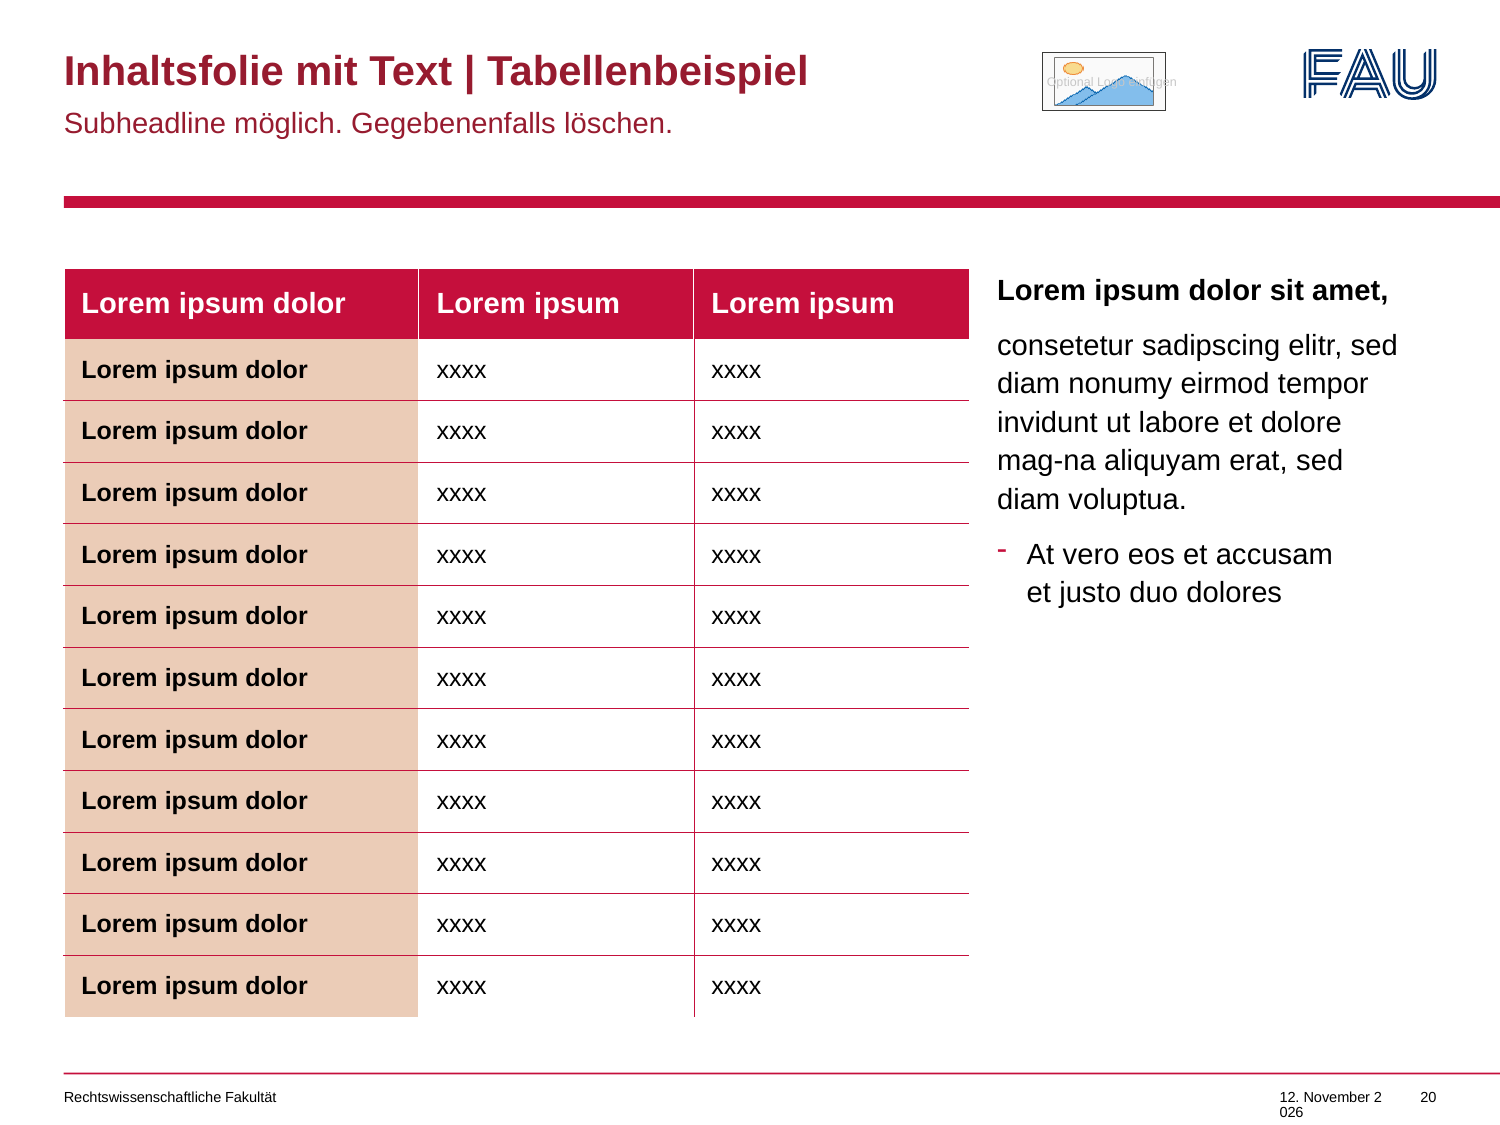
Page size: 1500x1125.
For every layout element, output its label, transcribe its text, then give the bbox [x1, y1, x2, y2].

table_header Lorem ipsum [419, 269, 693, 339]
table_cell xxxx [420, 833, 694, 893]
table_cell xxxx [420, 339, 694, 400]
table_cell Lorem ipsum dolor [65, 833, 418, 893]
footer Rechtswissenschaftliche Fakultät [63, 1088, 737, 1106]
table_cell xxxx [420, 709, 694, 770]
table_cell xxxx [420, 524, 694, 585]
table_cell Lorem ipsum dolor [65, 894, 418, 955]
table_header Lorem ipsum [694, 269, 969, 339]
table_cell xxxx [695, 401, 969, 462]
table_cell xxxx [420, 586, 694, 647]
table_cell Lorem ipsum dolor [65, 771, 418, 832]
table_cell xxxx [695, 524, 969, 585]
list Subheadline möglich. Gegebenenfalls löschen. [63, 100, 906, 137]
table_cell xxxx [420, 401, 694, 462]
table_cell xxxx [695, 771, 969, 832]
table_cell xxxx [420, 771, 694, 832]
table_cell Lorem ipsum dolor [65, 956, 418, 1017]
table_cell xxxx [420, 894, 694, 955]
table_header Lorem ipsum dolor [65, 269, 418, 339]
table_cell Lorem ipsum dolor [65, 709, 418, 770]
table_cell xxxx [420, 463, 694, 523]
table_cell xxxx [420, 648, 694, 708]
list Lorem ipsum dolor sit amet, consetetur sadipscing elitr, sed diam nonumy eirmod tempor invidunt ut labore et dolore mag-na aliquyam erat, sed diam voluptua. At vero eos et accusam et justo duo dolores [997, 267, 1437, 1018]
table_cell xxxx [695, 463, 969, 523]
slide_number 20 [1406, 1088, 1437, 1106]
table_cell xxxx [695, 956, 969, 1017]
table_cell Lorem ipsum dolor [65, 339, 418, 400]
table_cell xxxx [695, 648, 969, 708]
table_cell xxxx [420, 956, 694, 1017]
table_cell Lorem ipsum dolor [65, 648, 418, 708]
table_cell xxxx [695, 339, 969, 400]
table_cell Lorem ipsum dolor [65, 401, 418, 462]
table_cell Lorem ipsum dolor [65, 586, 418, 647]
table_cell Lorem ipsum dolor [65, 463, 418, 523]
table_cell xxxx [695, 894, 969, 955]
table_cell xxxx [695, 833, 969, 893]
picture [1037, 49, 1171, 113]
table_cell Lorem ipsum dolor [65, 524, 418, 585]
table_cell xxxx [695, 586, 969, 647]
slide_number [1279, 1088, 1387, 1106]
title Inhaltsfolie mit Text | Tabellenbeispiel [63, 49, 906, 95]
table_cell xxxx [695, 709, 969, 770]
